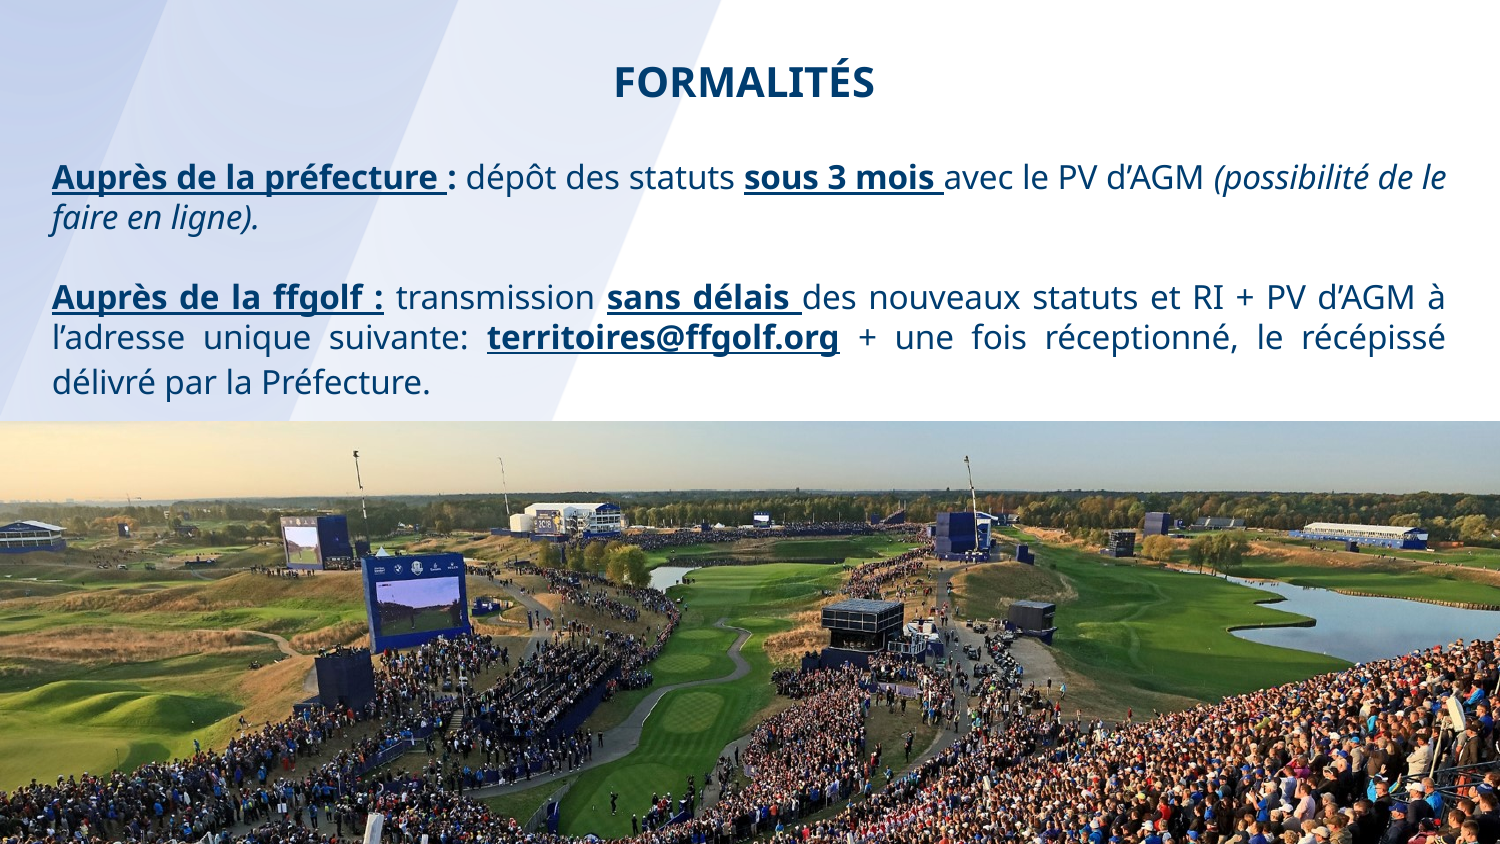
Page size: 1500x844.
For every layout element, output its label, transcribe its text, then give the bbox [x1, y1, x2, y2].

text_box Formalités Auprès de la préfecture : dépôt des statuts sous 3 mois avec le PV d’AGM (possibilité de le faire en ligne). Auprès de la ffgolf : transmission sans délais des nouveaux statuts et RI + PV d’AGM à l’adresse unique suivante: territoires@ffgolf.org + une fois réceptionné, le récépissé délivré par la Préfecture. [51, 54, 1447, 402]
picture [0, 0, 1500, 844]
